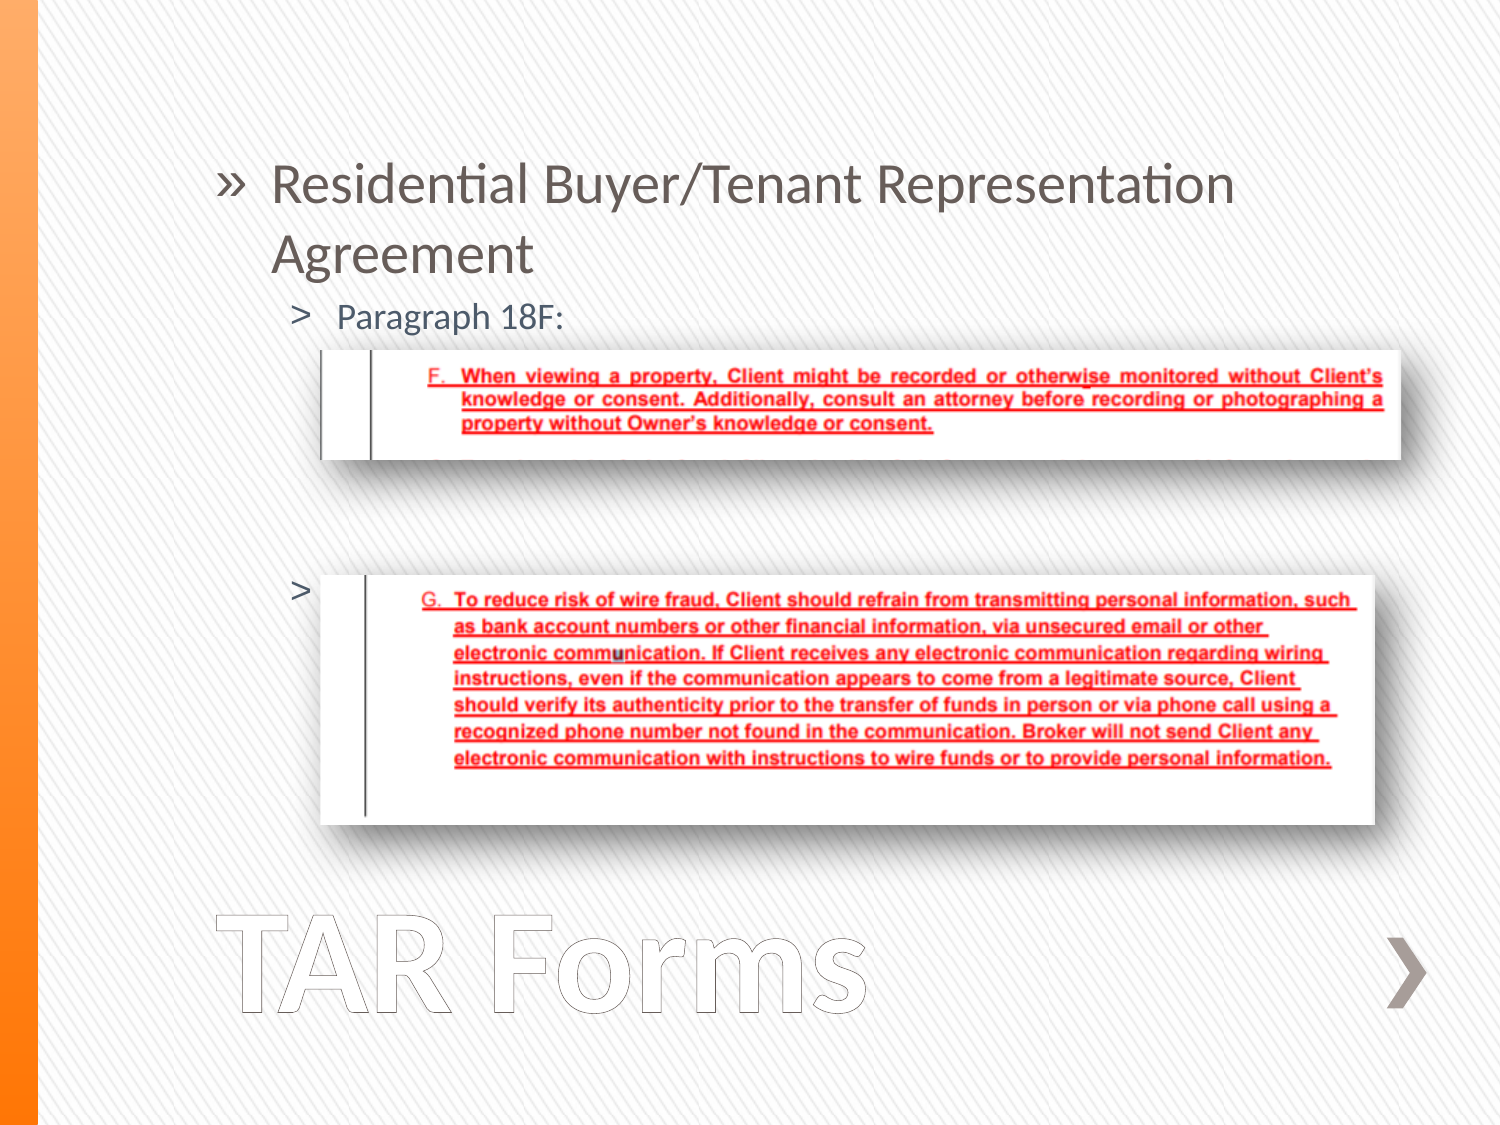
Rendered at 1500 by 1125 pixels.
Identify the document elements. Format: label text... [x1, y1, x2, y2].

title TAR Forms [200, 863, 1388, 1050]
list Residential Buyer/Tenant Representation Agreement Paragraph 18F: Paragraph 18G: [200, 137, 1425, 863]
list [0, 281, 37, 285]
picture [320, 349, 1402, 460]
picture [319, 574, 1376, 826]
